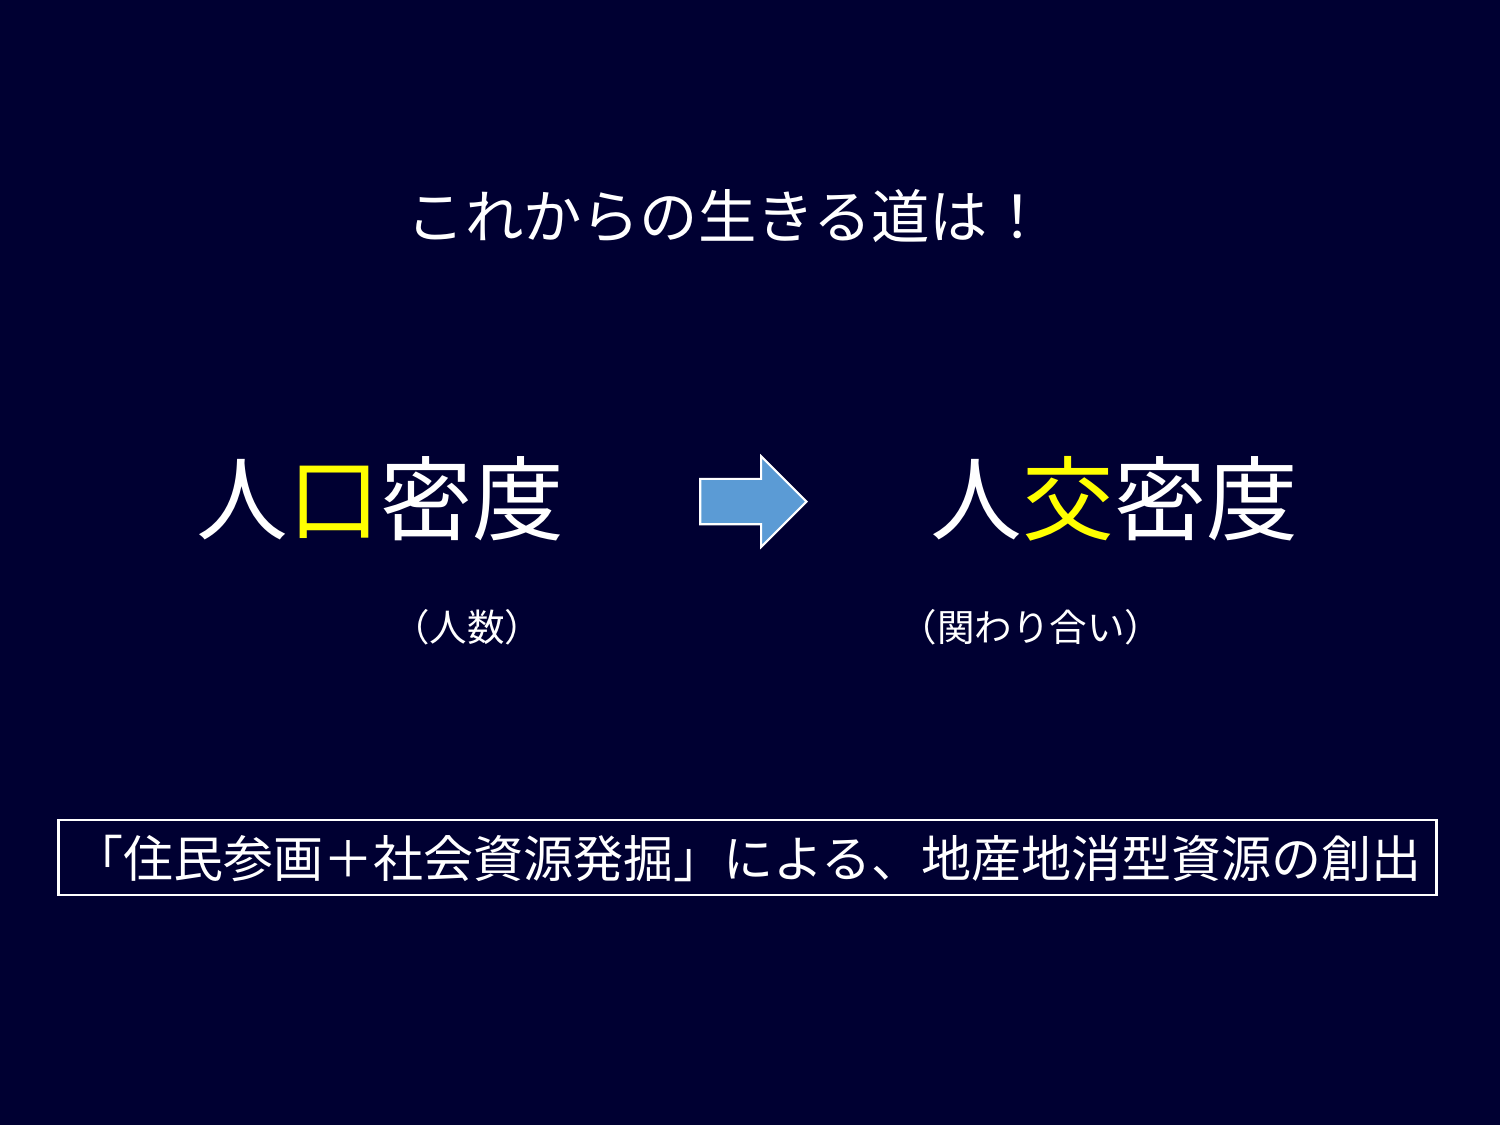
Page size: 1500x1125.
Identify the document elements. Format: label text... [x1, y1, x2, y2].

text_box これからの生きる道は！ [392, 172, 1062, 258]
text_box 人口密度 人交密度 [182, 435, 1313, 560]
text_box （関わり合い） [885, 596, 1177, 656]
text_box [699, 453, 808, 550]
text_box （人数） [377, 596, 558, 656]
text_box 「住民参画＋社会資源発掘」による、地産地消型資源の創出 [58, 819, 1437, 895]
